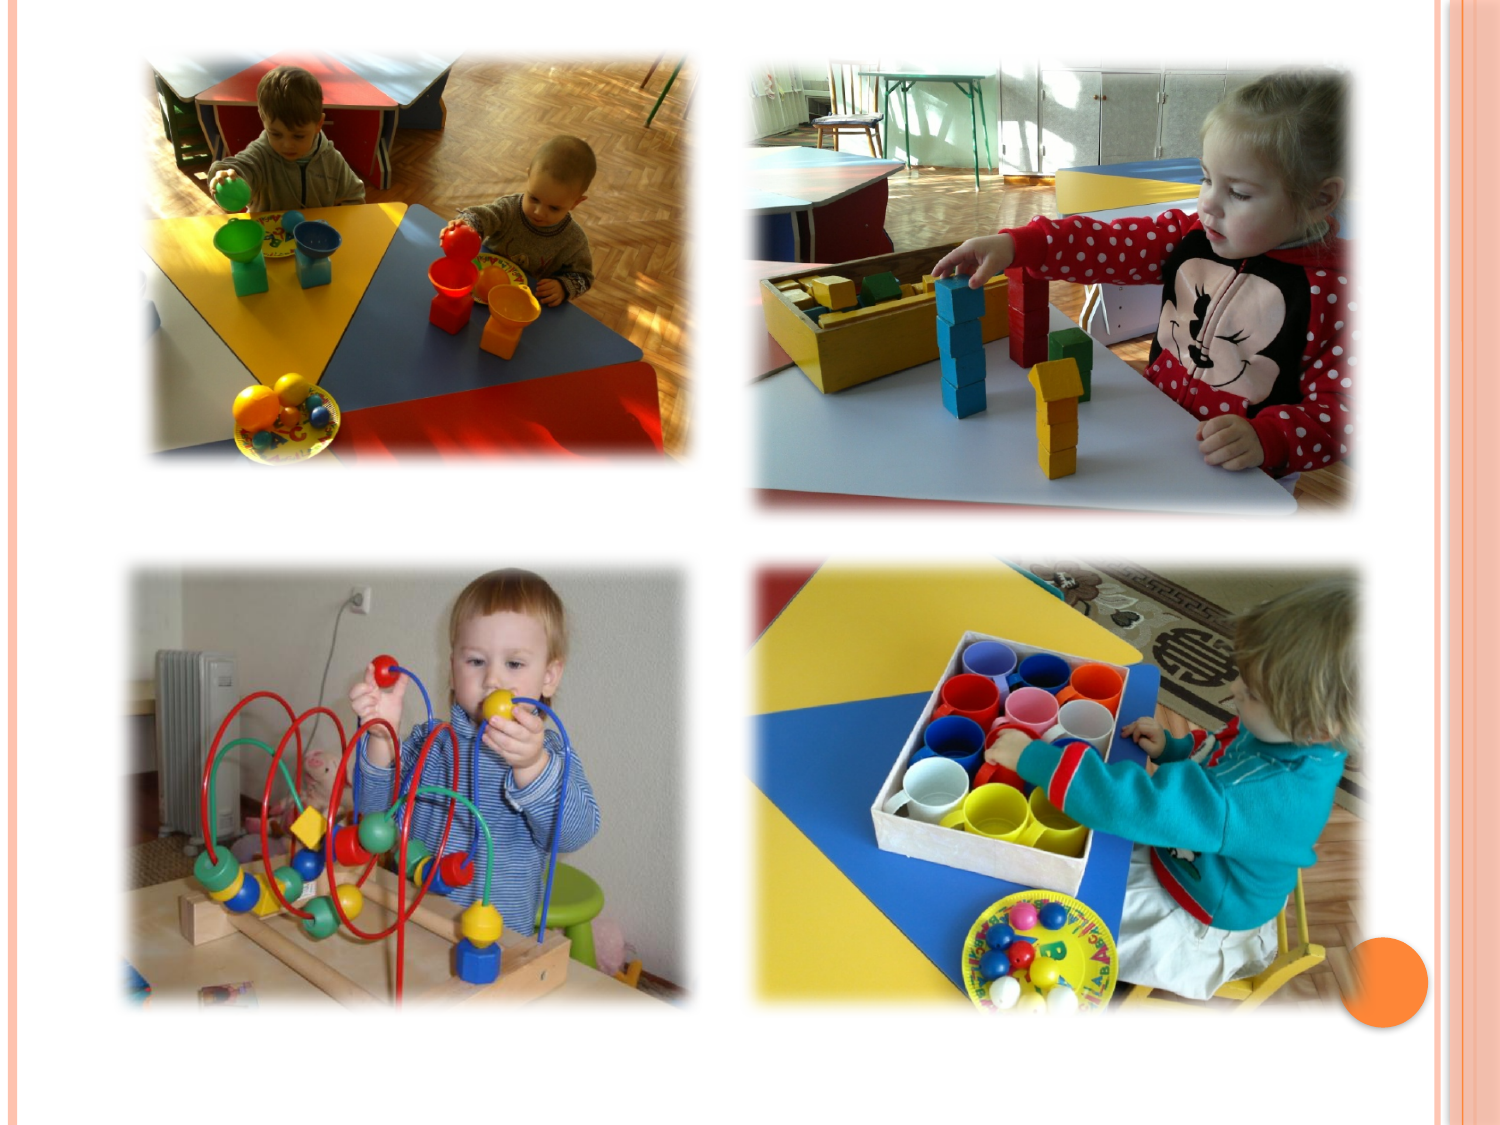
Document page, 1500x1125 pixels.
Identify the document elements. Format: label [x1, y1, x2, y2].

picture [737, 54, 1368, 527]
picture [737, 550, 1377, 1020]
picture [111, 550, 704, 1019]
picture [135, 45, 706, 473]
